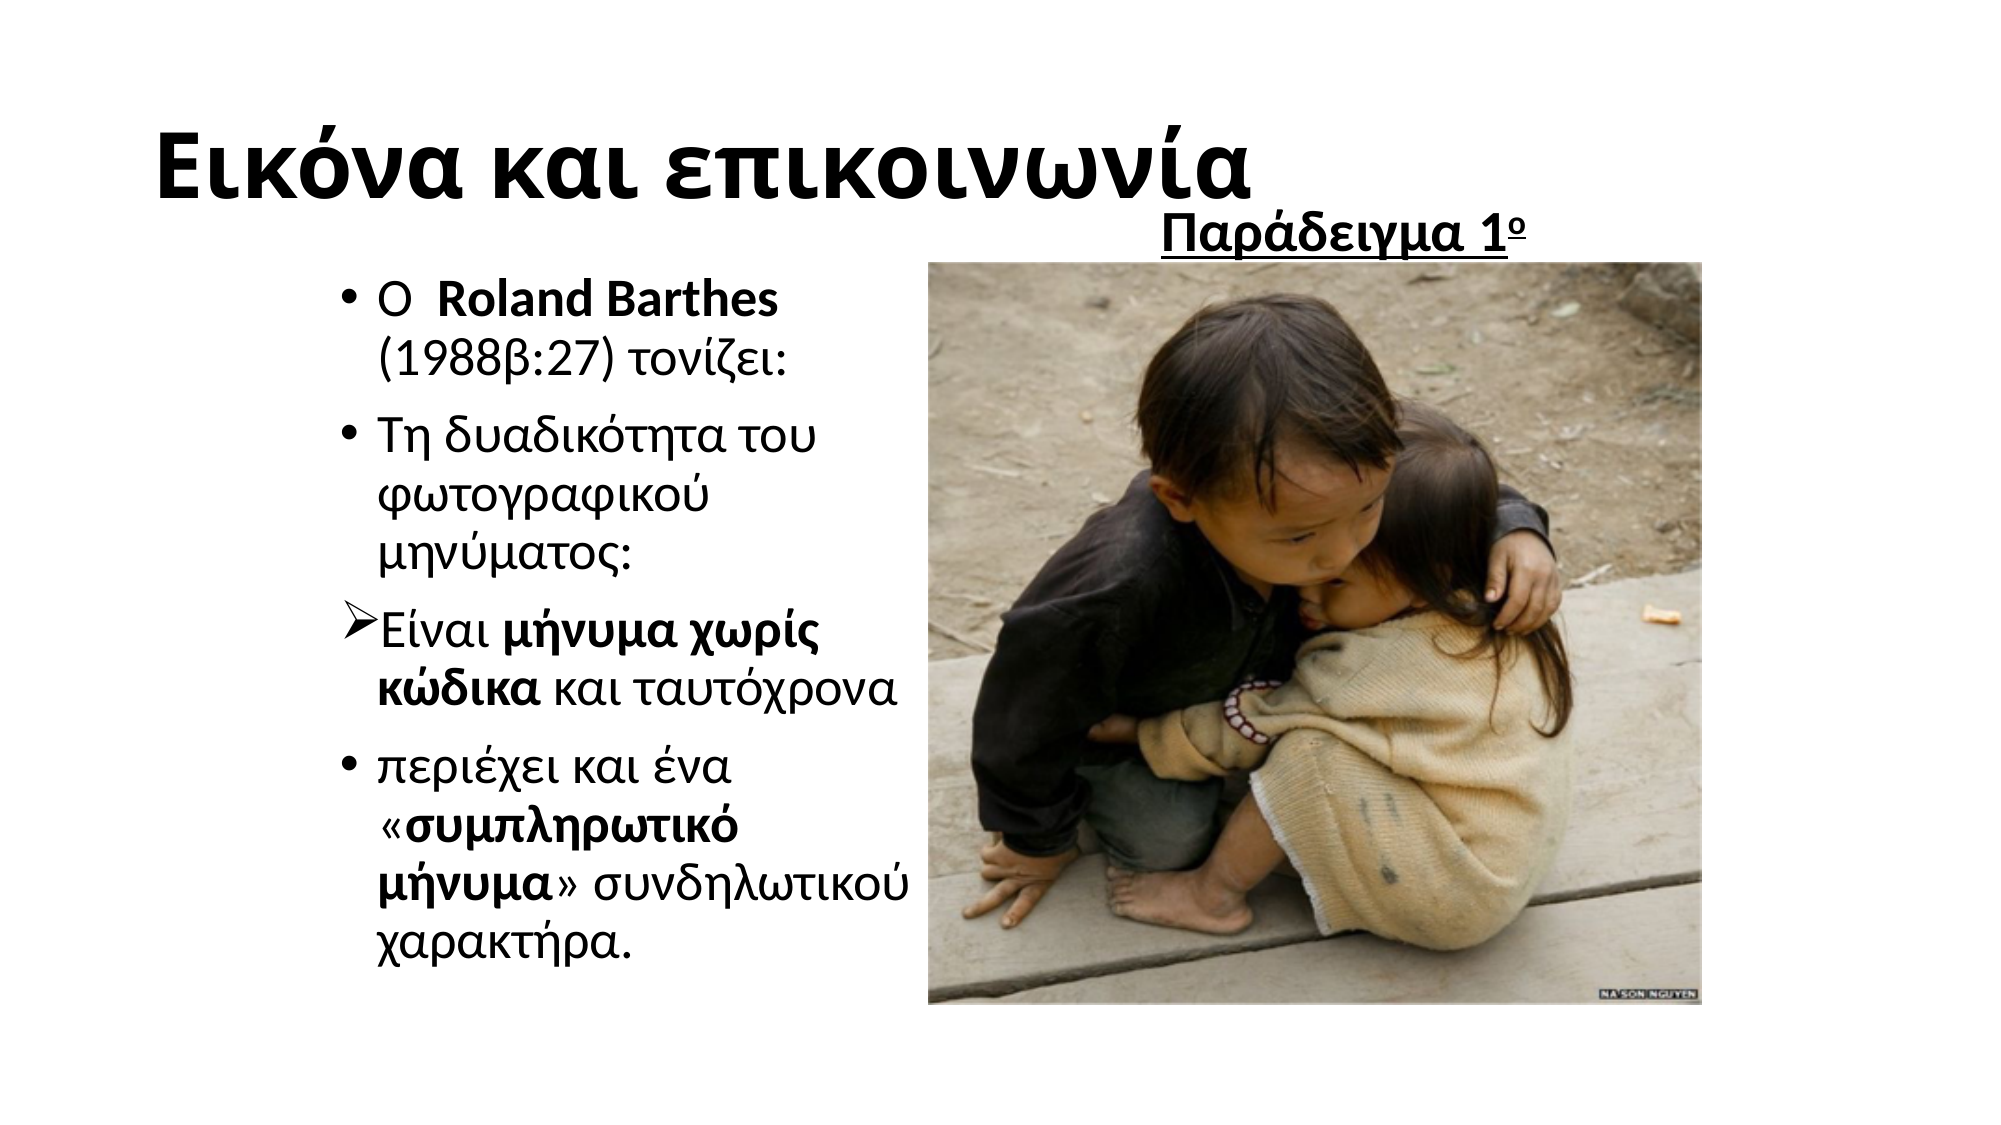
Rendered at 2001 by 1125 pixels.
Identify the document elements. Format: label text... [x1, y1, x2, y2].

list Ο Roland Barthes (1988β:27) τονίζει: Τη δυαδικότητα του φωτογραφικού μηνύματος: Είναι μήνυμα χωρίς κώδικα και ταυτόχρονα περιέχει και ένα «συμπληρωτικό μήνυμα» συνδηλωτικού χαρακτήρα. [324, 262, 928, 1005]
title Εικόνα και επικοινωνία [137, 59, 1863, 278]
list Παράδειγμα 1ο [1012, 194, 1675, 262]
picture [928, 262, 1702, 1005]
